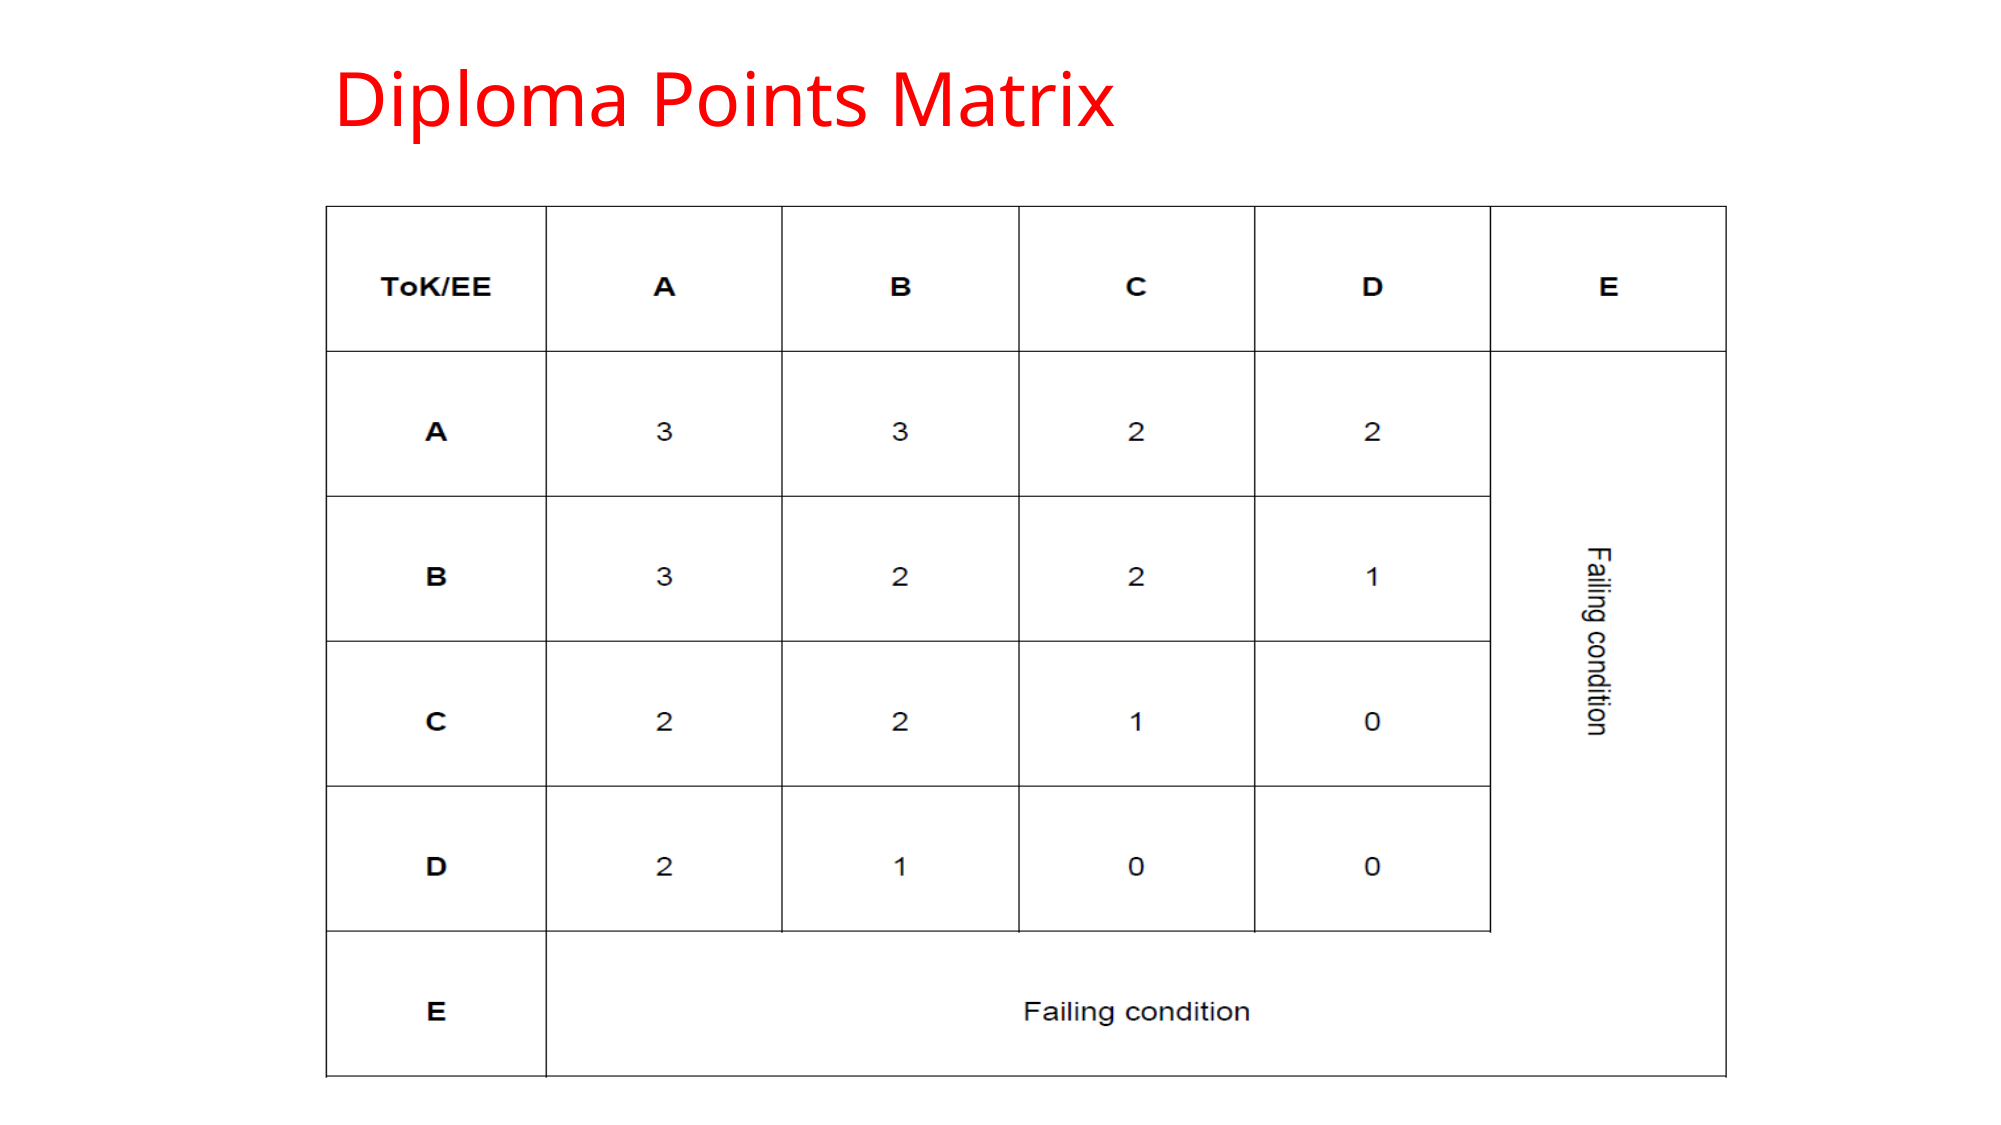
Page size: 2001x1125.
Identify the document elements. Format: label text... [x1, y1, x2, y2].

title Diploma Points Matrix [318, 8, 1669, 196]
picture [314, 196, 1750, 1091]
